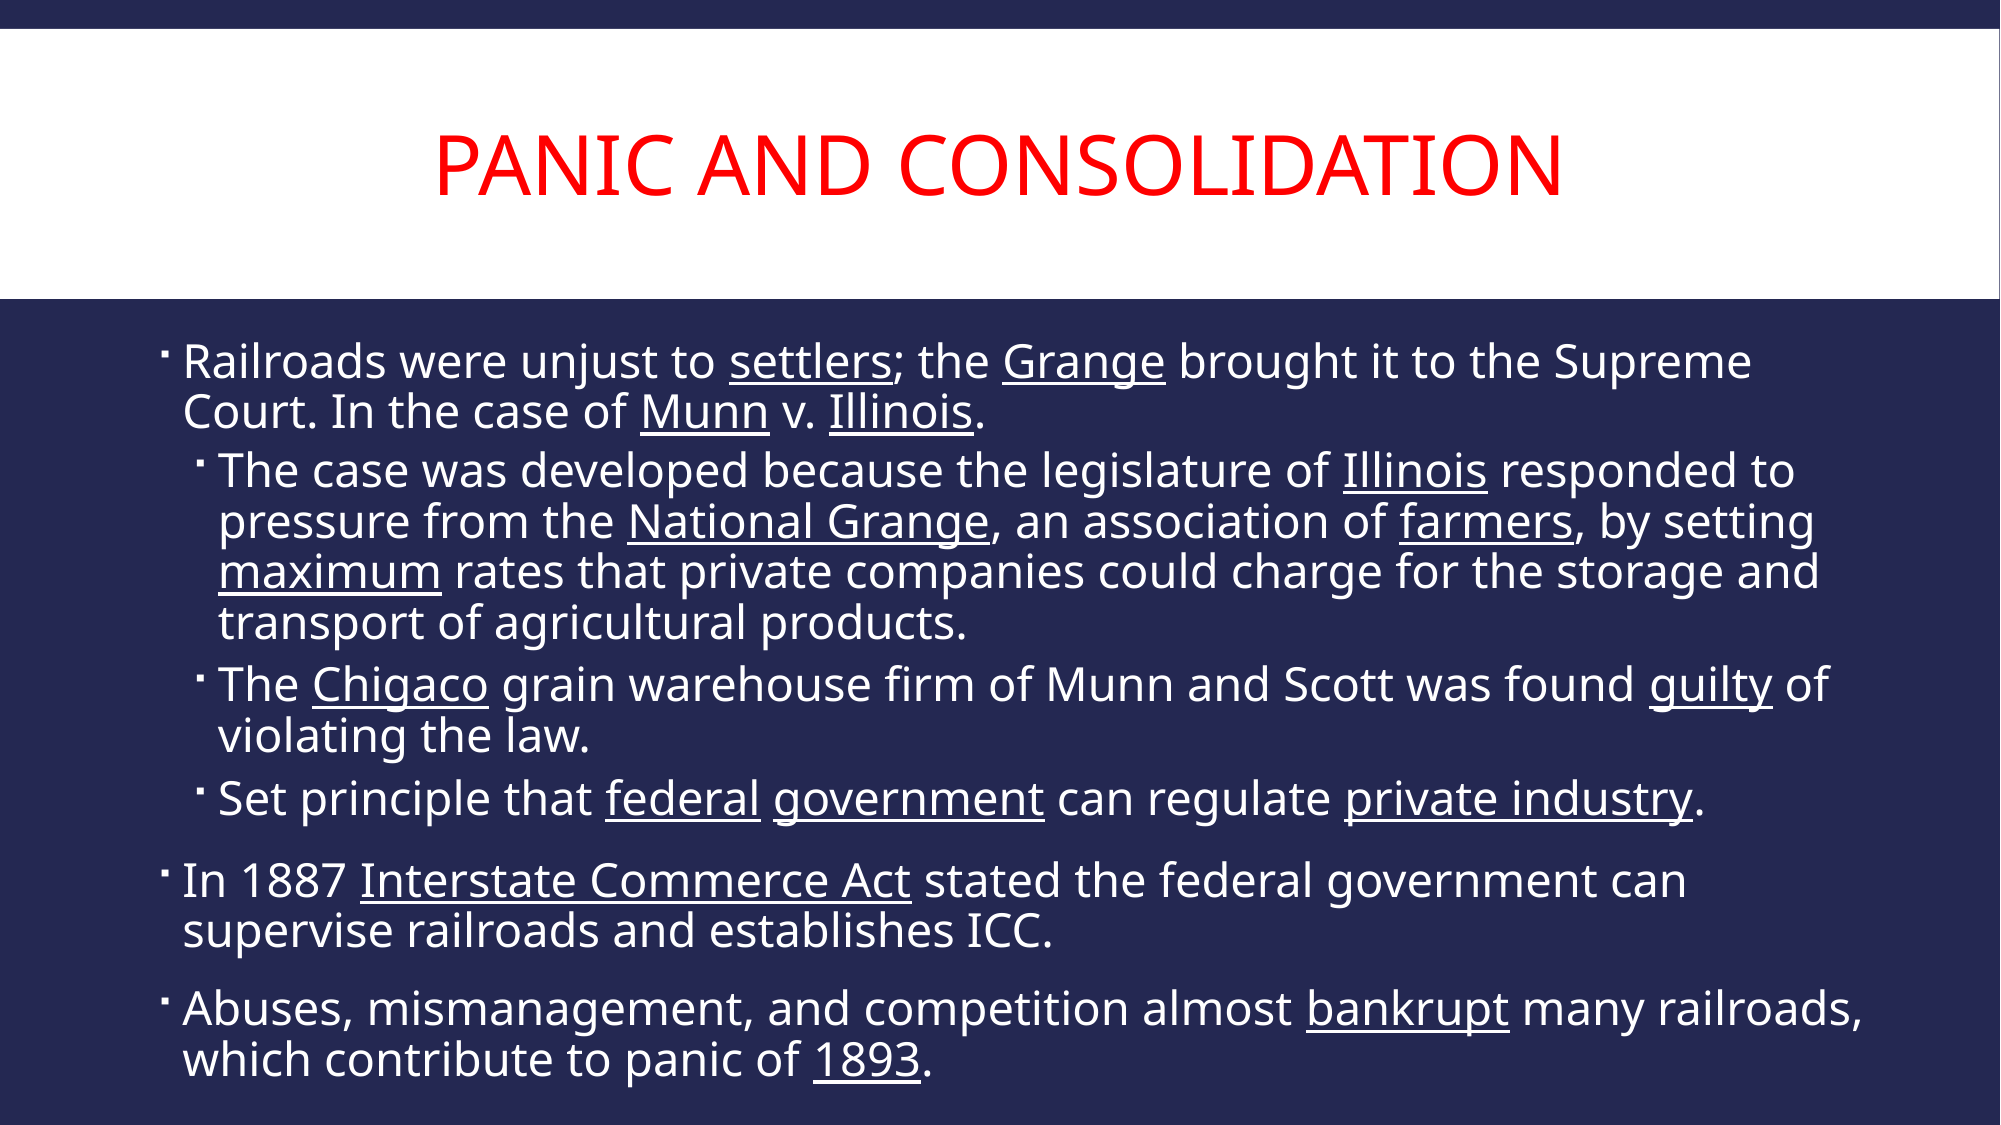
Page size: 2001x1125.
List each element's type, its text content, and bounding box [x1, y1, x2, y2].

title Panic and Consolidation [197, 46, 1803, 295]
list Railroads were unjust to settlers; the Grange brought it to the Supreme Court. In the case of Munn v. Illinois. The case was developed because the legislature of Illinois responded to pressure from the National Grange, an association of farmers, by setting maximum rates that private companies could charge for the storage and transport of agricultural products. The Chigaco grain warehouse firm of Munn and Scott was found guilty of violating the law. Set principle that federal government can regulate private industry. In 1887 Interstate Commerce Act stated the federal government can supervise railroads and establishes ICC. Abuses, mismanagement, and competition almost bankrupt many railroads, which contribute to panic of 1893. [139, 329, 1893, 1101]
